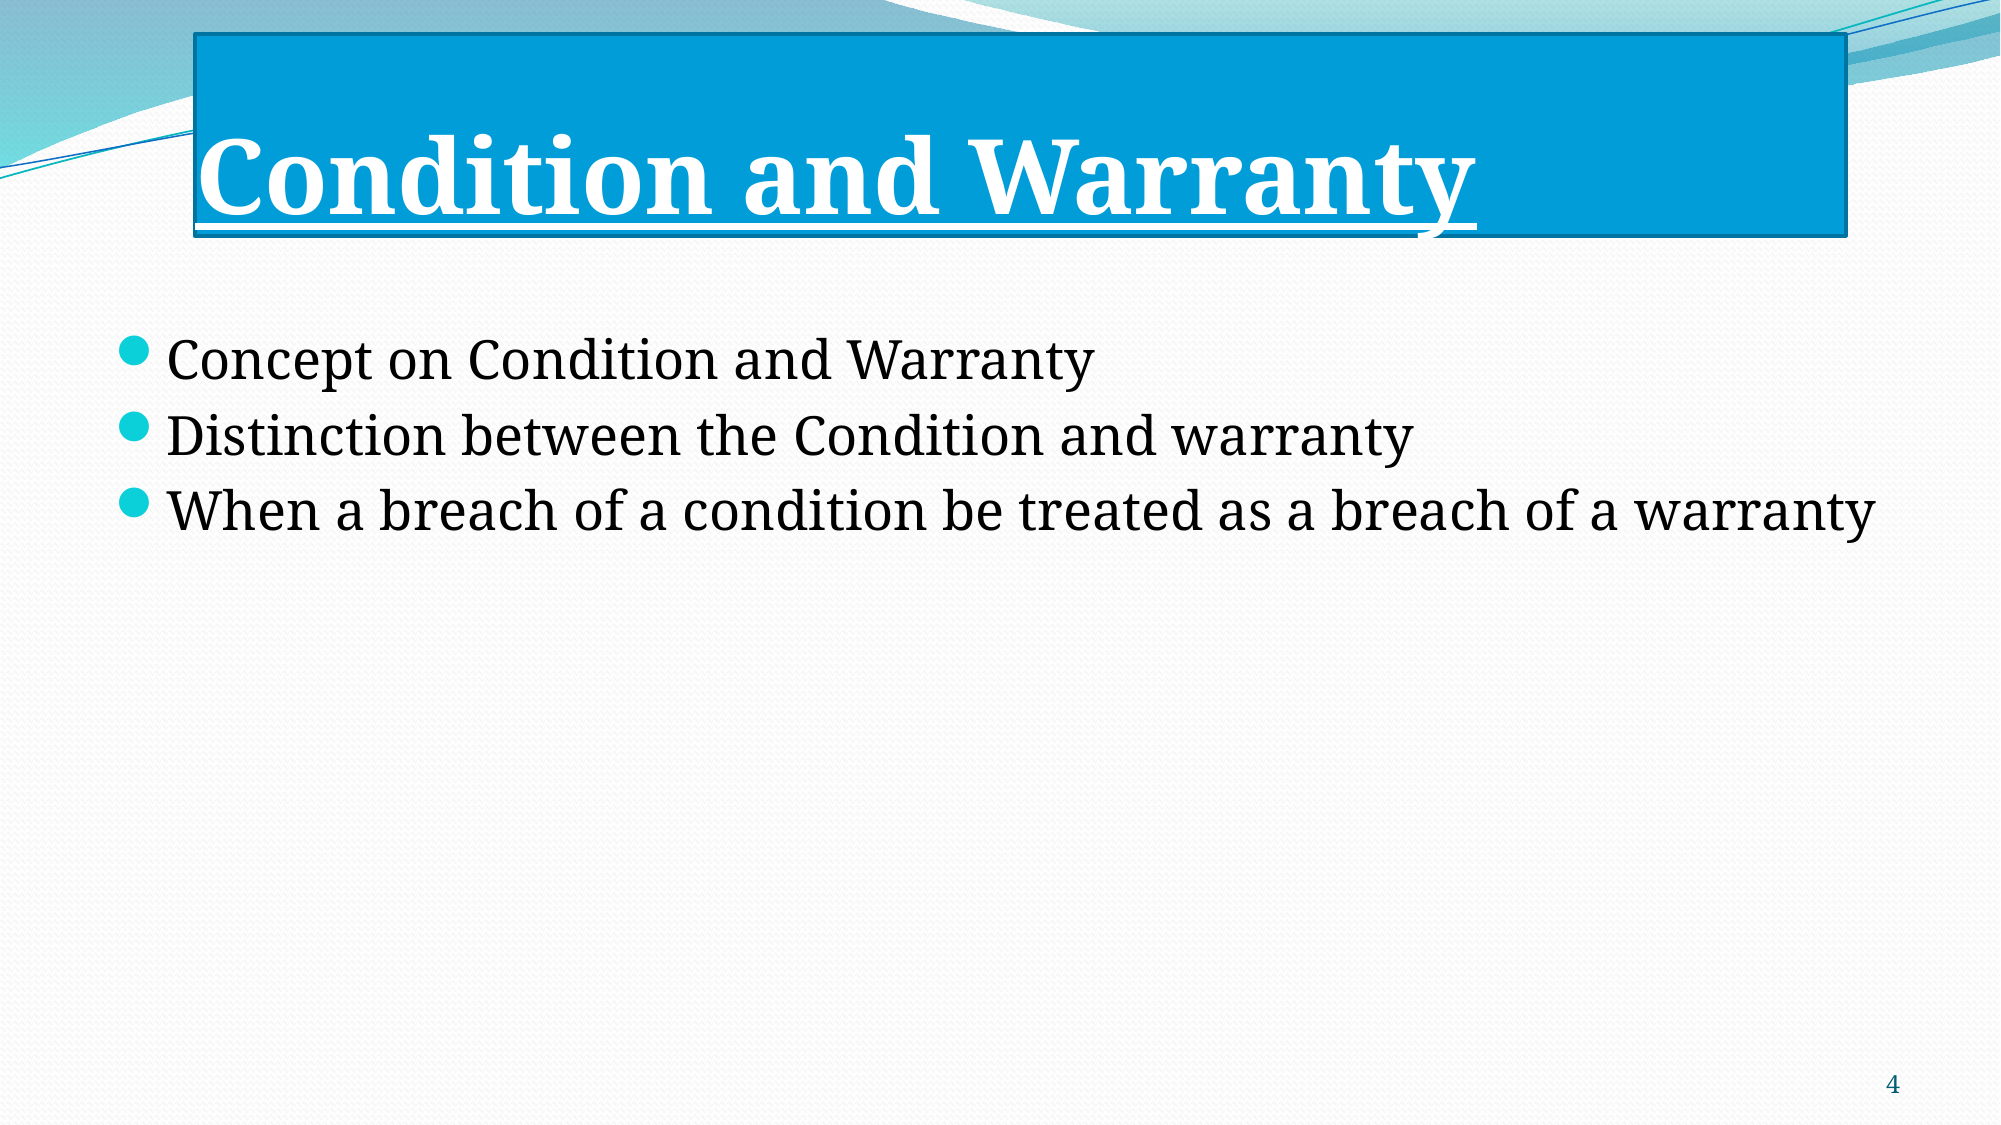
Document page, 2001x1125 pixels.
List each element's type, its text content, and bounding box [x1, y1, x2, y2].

list Concept on Condition and Warranty Distinction between the Condition and warranty When a breach of a condition be treated as a breach of a warranty [99, 317, 1900, 1038]
slide_number 4 [1733, 1042, 1900, 1103]
title Condition and Warranty [193, 32, 1848, 238]
